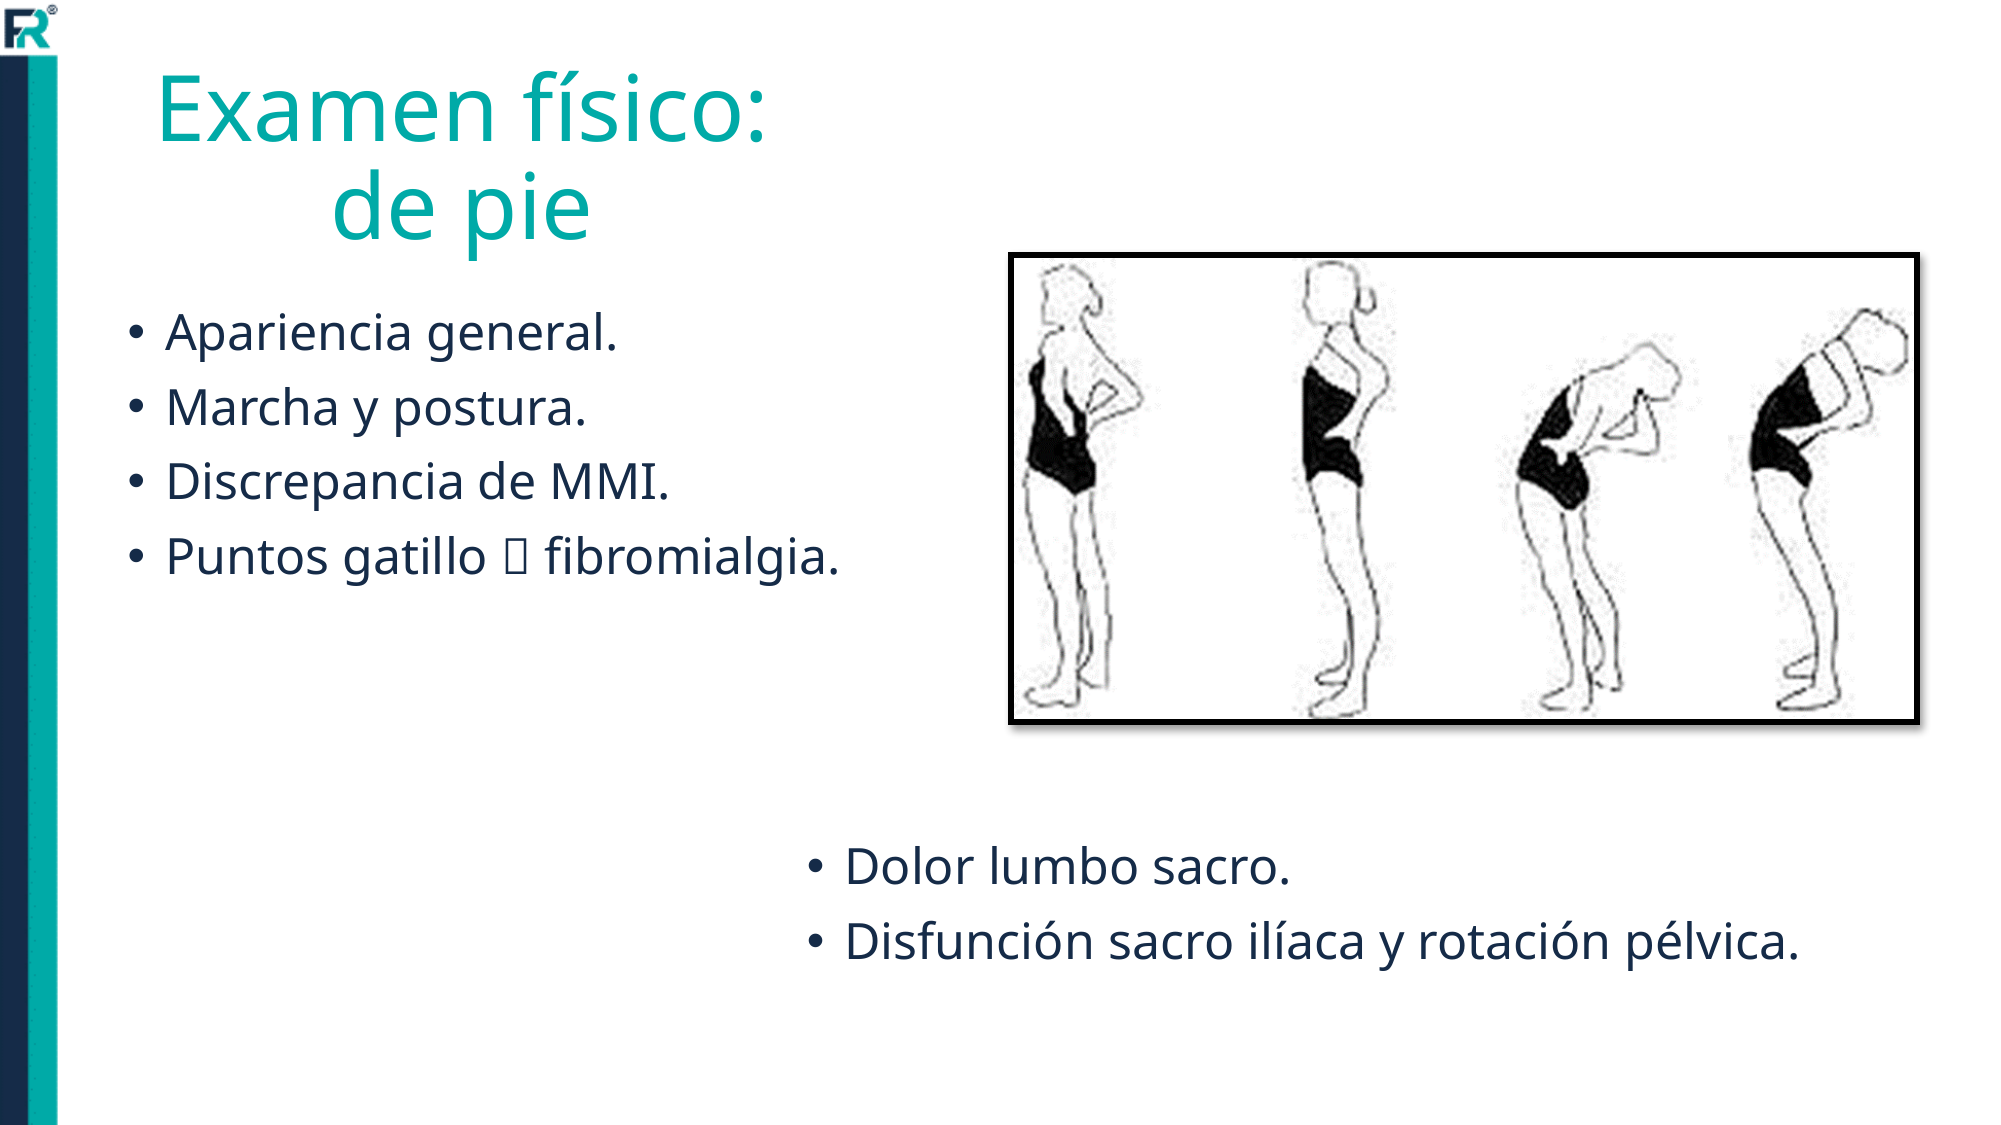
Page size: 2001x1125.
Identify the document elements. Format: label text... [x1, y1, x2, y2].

picture [0, 0, 2001, 1125]
title Examen físico: de pie [132, 52, 792, 270]
list Dolor lumbo sacro. Disfunción sacro ilíaca y rotación pélvica. [791, 833, 1889, 1026]
list Apariencia general. Marcha y postura. Discrepancia de MMI. Puntos gatillo  fibromialgia. [112, 299, 1006, 643]
